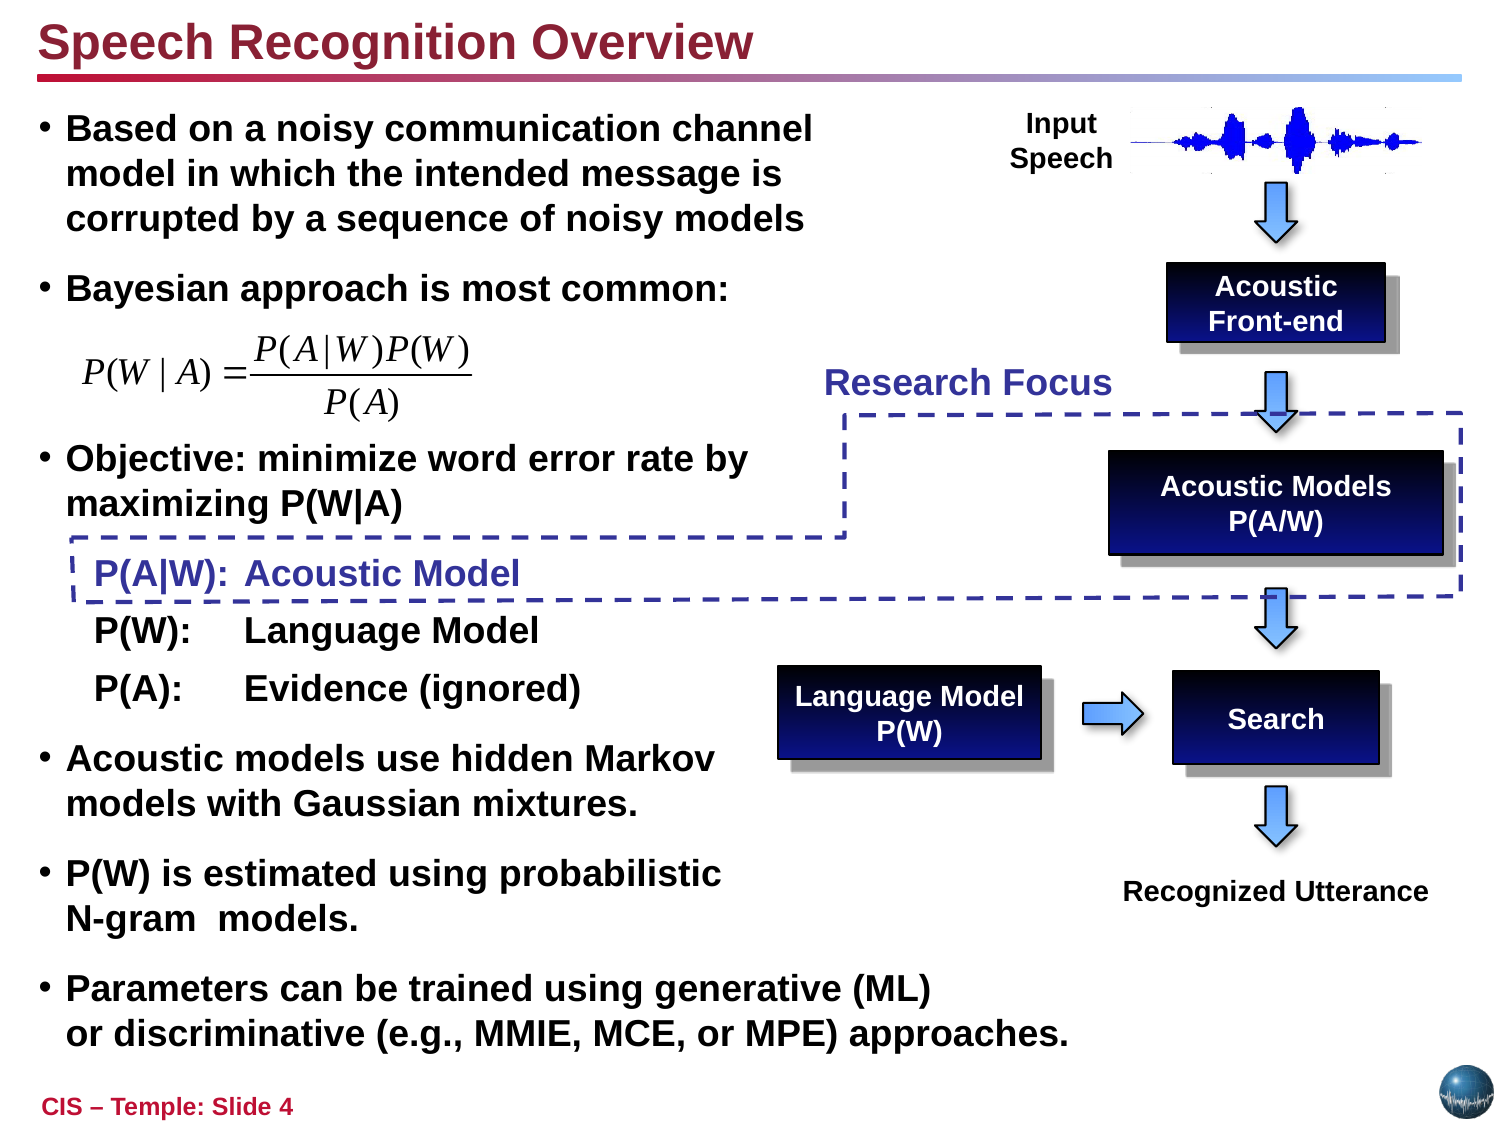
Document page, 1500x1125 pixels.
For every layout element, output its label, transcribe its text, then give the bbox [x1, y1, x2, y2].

text_box Speech Recognition Overview [37, 9, 1460, 70]
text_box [71, 357, 1461, 603]
picture [1439, 1065, 1494, 1119]
text_box Based on a noisy communication channel model in which the intended message is corrupted by a sequence of noisy models Bayesian approach is most common: Objective: minimize word error rate by maximizing P(W|A) P(A|W): Acoustic Model P(W): Language Model P(A): Evidence (ignored) Acoustic models use hidden Markov models with Gaussian mixtures. P(W) is estimated using probabilistic N-gram models. Parameters can be trained using generative (ML) or discriminative (e.g., MMIE, MCE, or MPE) approaches. [38, 103, 1463, 1093]
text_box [772, 103, 1484, 909]
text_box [74, 324, 481, 356]
